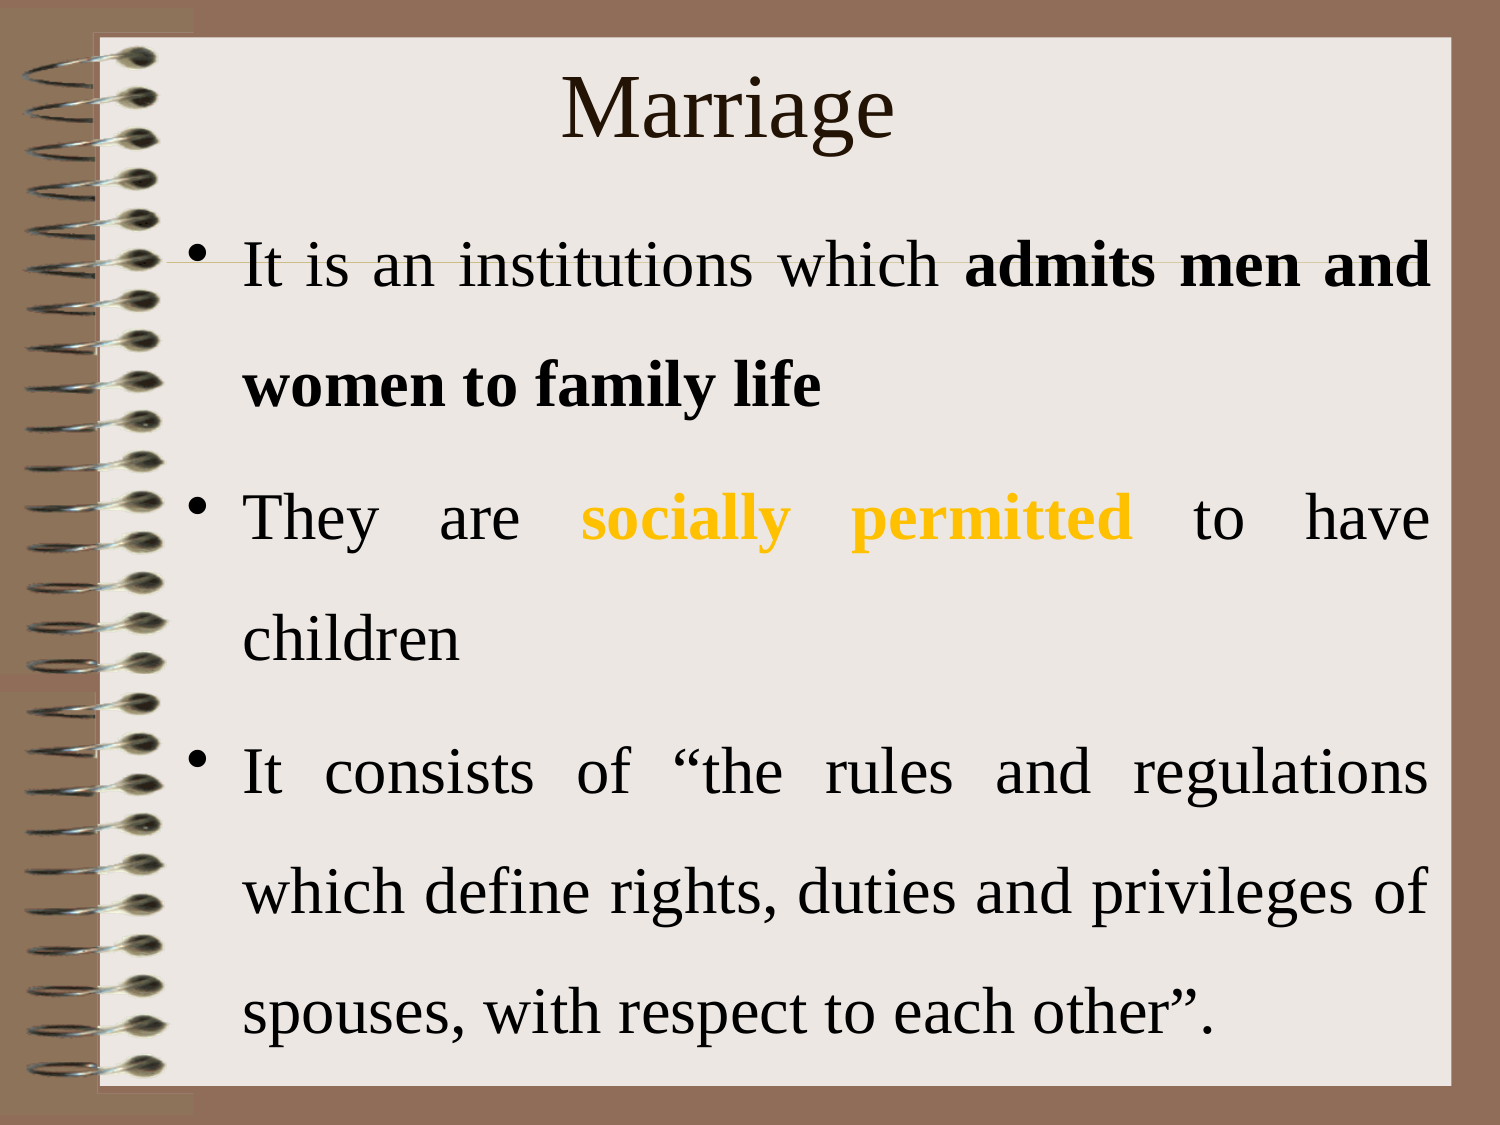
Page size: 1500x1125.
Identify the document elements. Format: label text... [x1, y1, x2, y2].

picture [0, 692, 194, 1115]
title Marriage [64, 30, 1416, 171]
picture [0, 8, 194, 674]
list It is an institutions which admits men and women to family life They are socially permitted to have children It consists of “the rules and regulations which define rights, duties and privileges of spouses, with respect to each other”. [170, 172, 1448, 1059]
